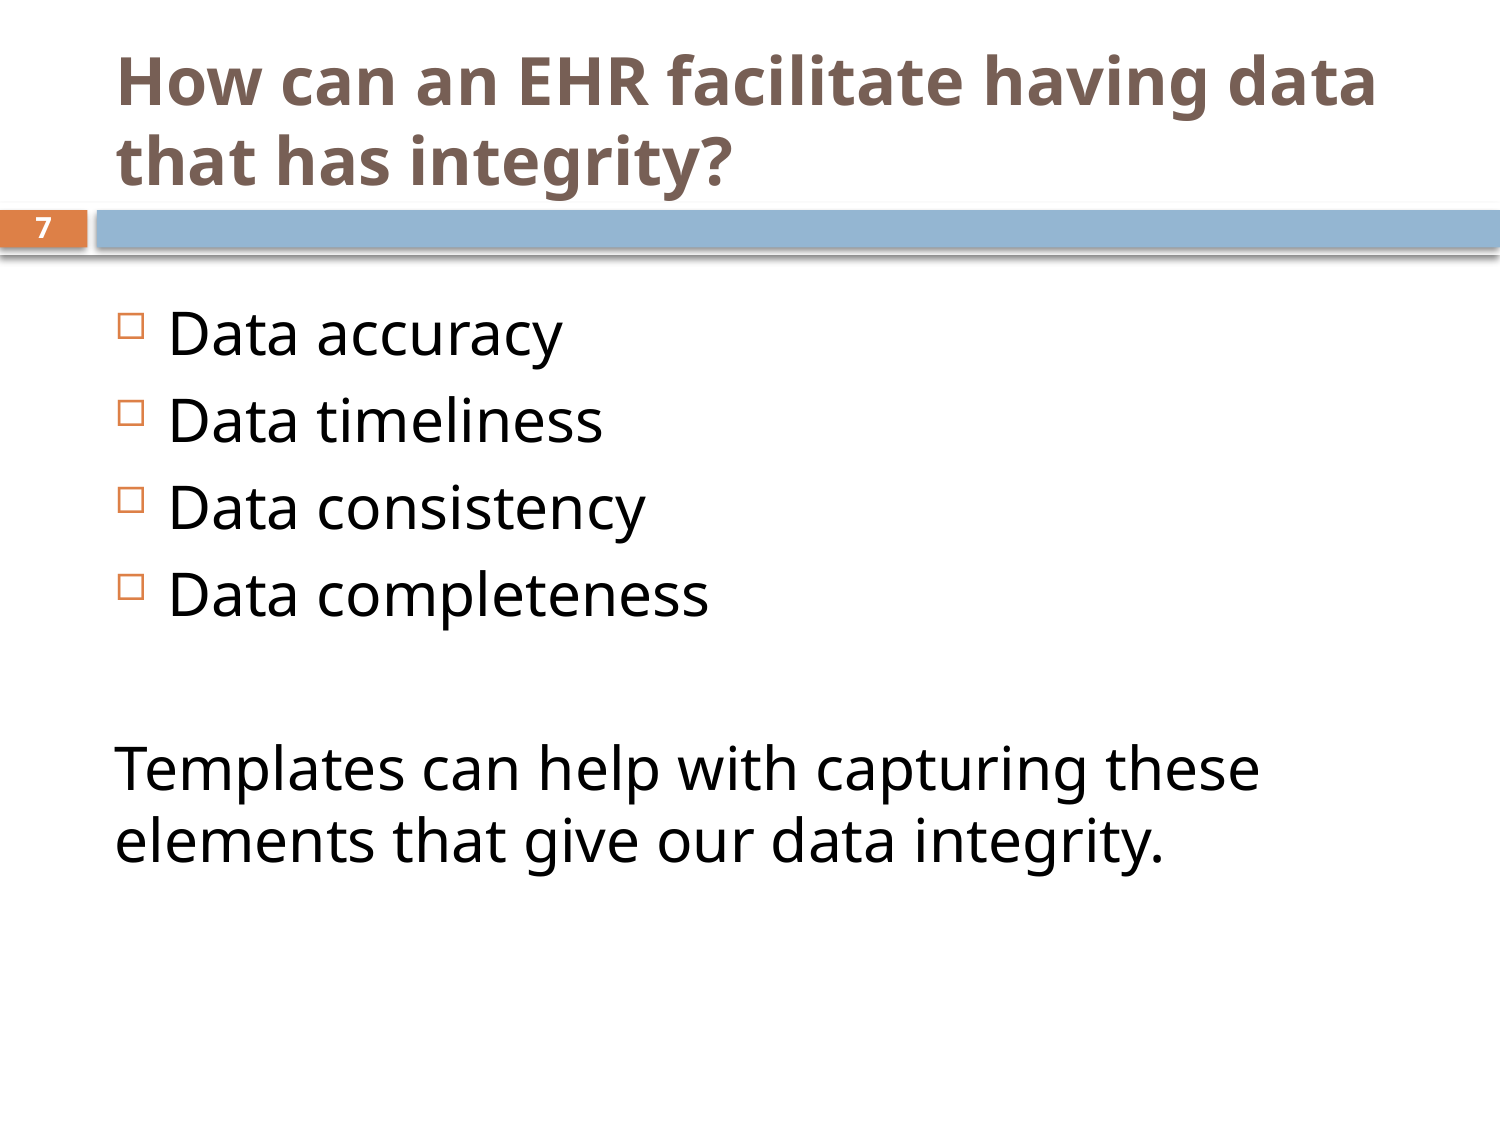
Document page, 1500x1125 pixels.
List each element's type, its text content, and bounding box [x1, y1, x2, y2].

list Data accuracy Data timeliness Data consistency Data completeness Templates can help with capturing these elements that give our data integrity. [99, 287, 1438, 1025]
slide_number 7 [0, 208, 88, 249]
title How can an EHR facilitate having data that has integrity? [100, 37, 1438, 200]
